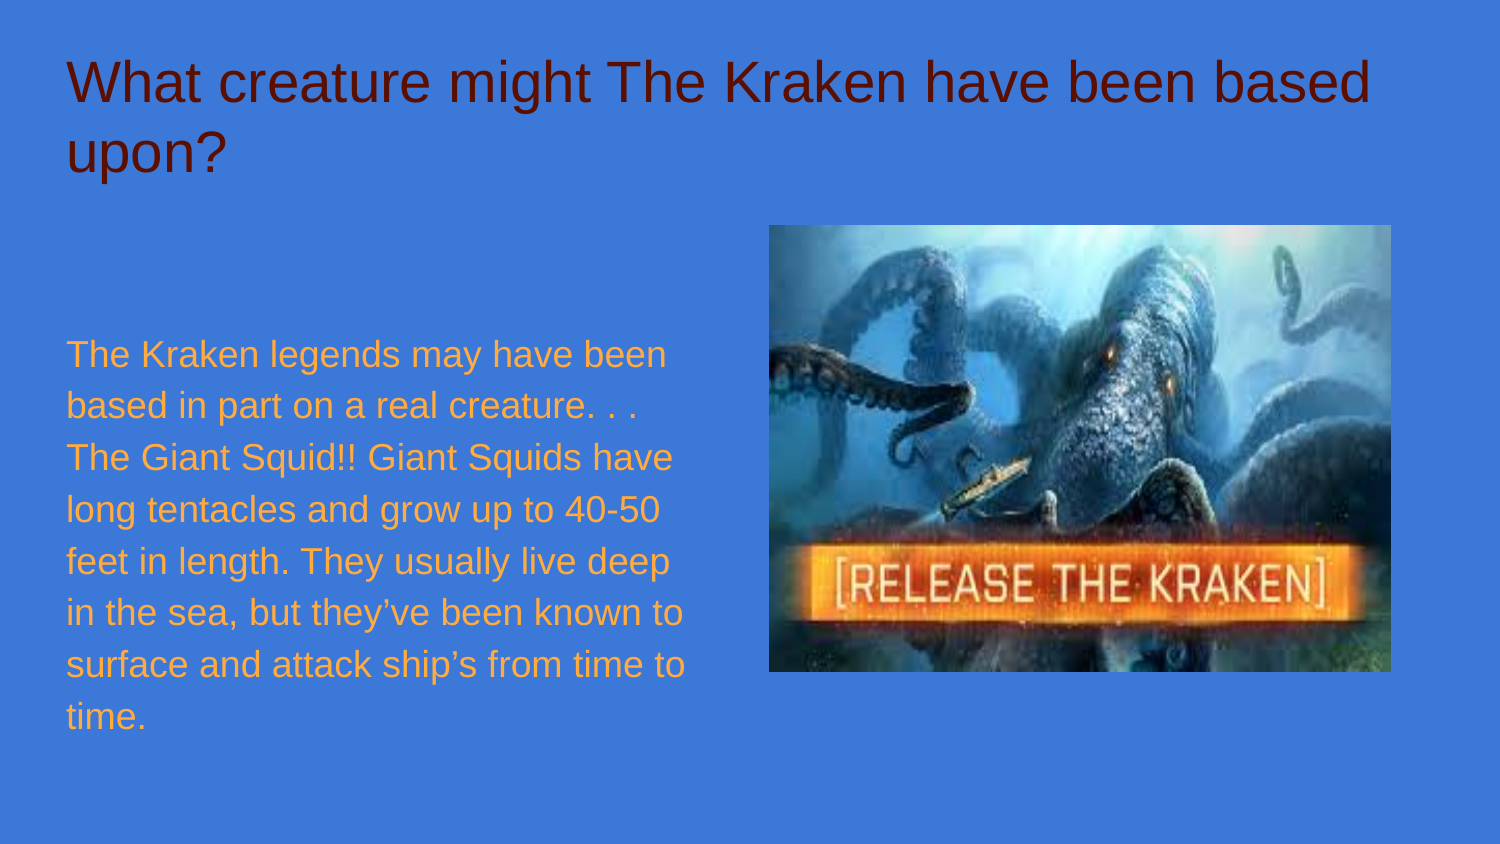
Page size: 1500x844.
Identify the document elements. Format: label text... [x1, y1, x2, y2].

title What creature might The Kraken have been based upon? [51, 29, 1449, 206]
list The Kraken legends may have been based in part on a real creature. . . The Giant Squid!! Giant Squids have long tentacles and grow up to 40-50 feet in length. They usually live deep in the sea, but they’ve been known to surface and attack ship’s from time to time. [51, 307, 706, 754]
picture [769, 225, 1391, 672]
